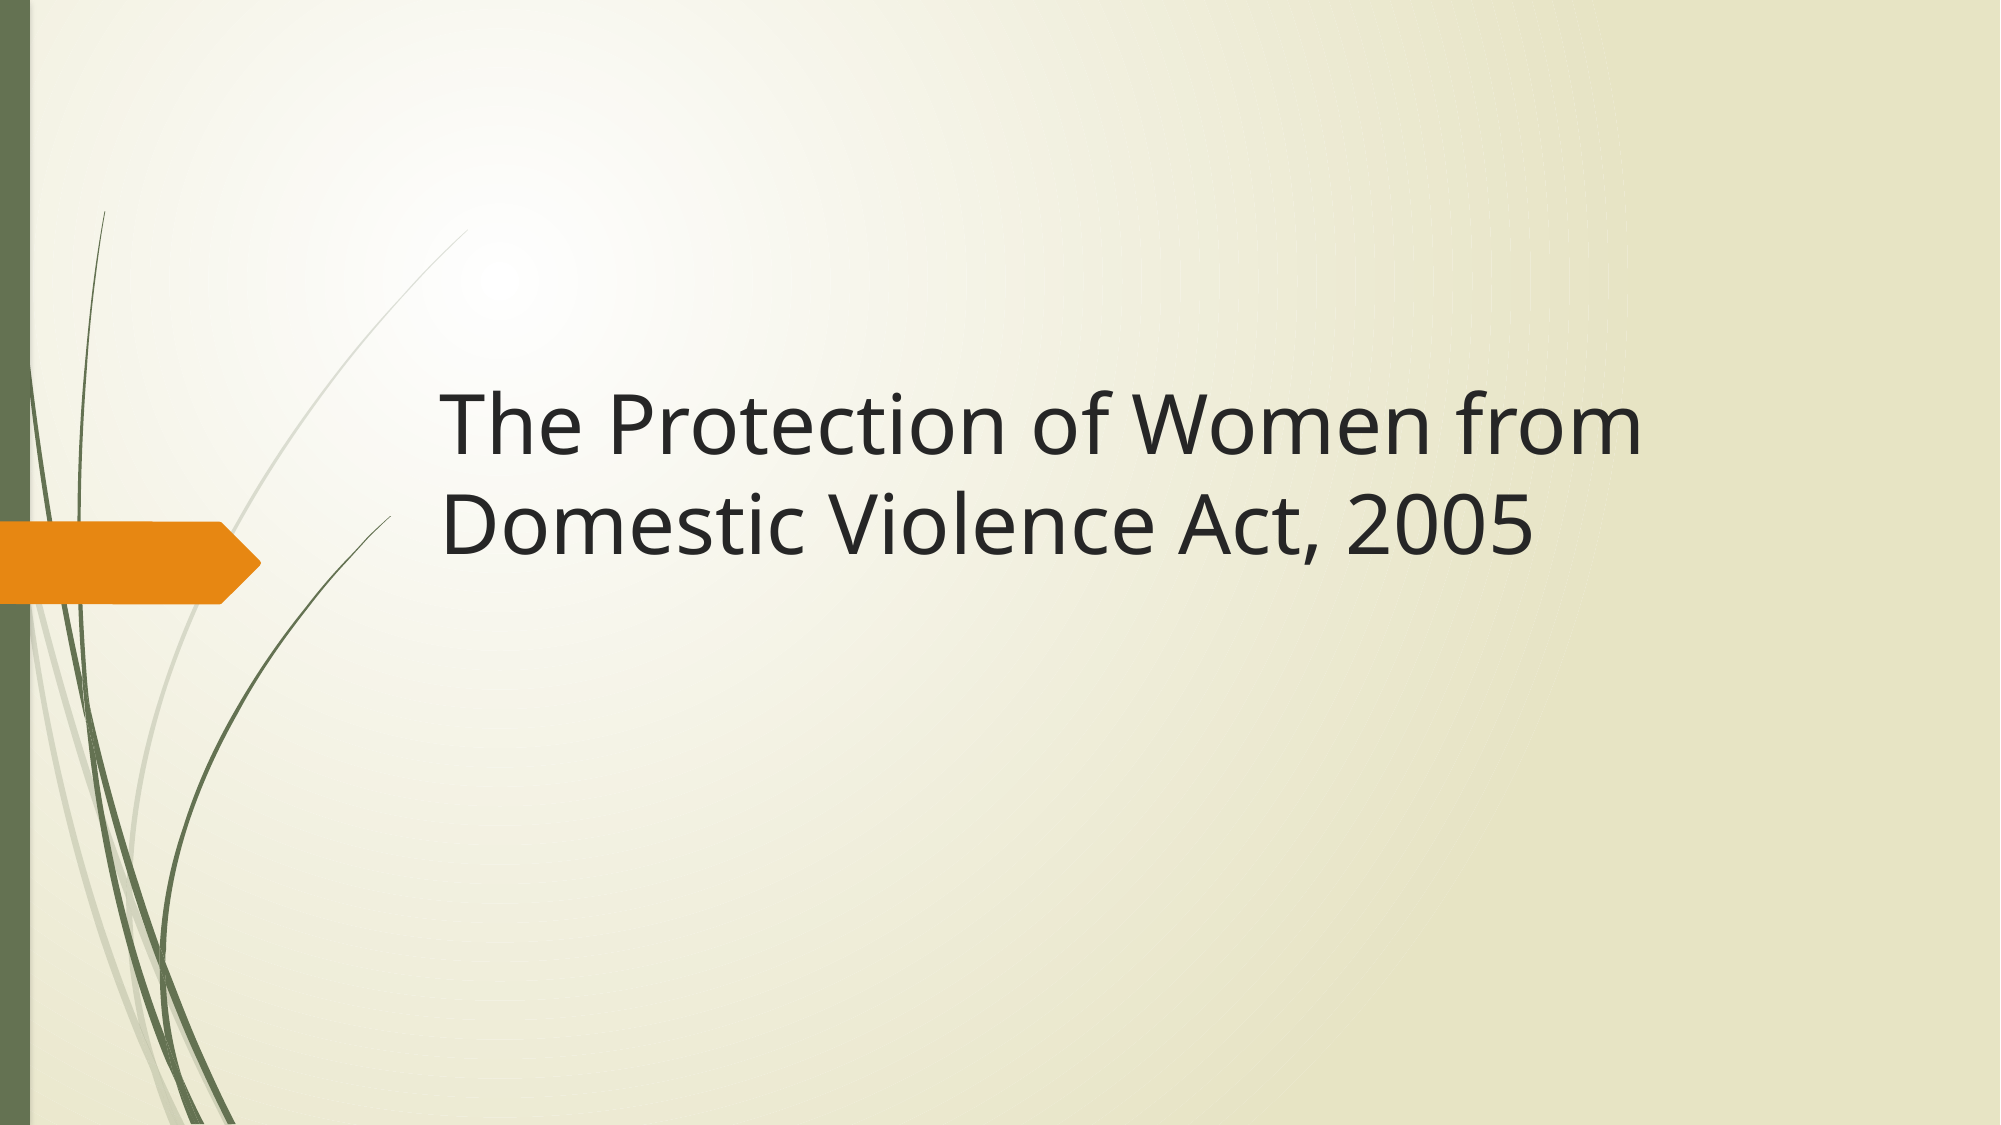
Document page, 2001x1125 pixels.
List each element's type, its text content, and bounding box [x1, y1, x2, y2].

title The Protection of Women from Domestic Violence Act, 2005 [424, 337, 1888, 579]
